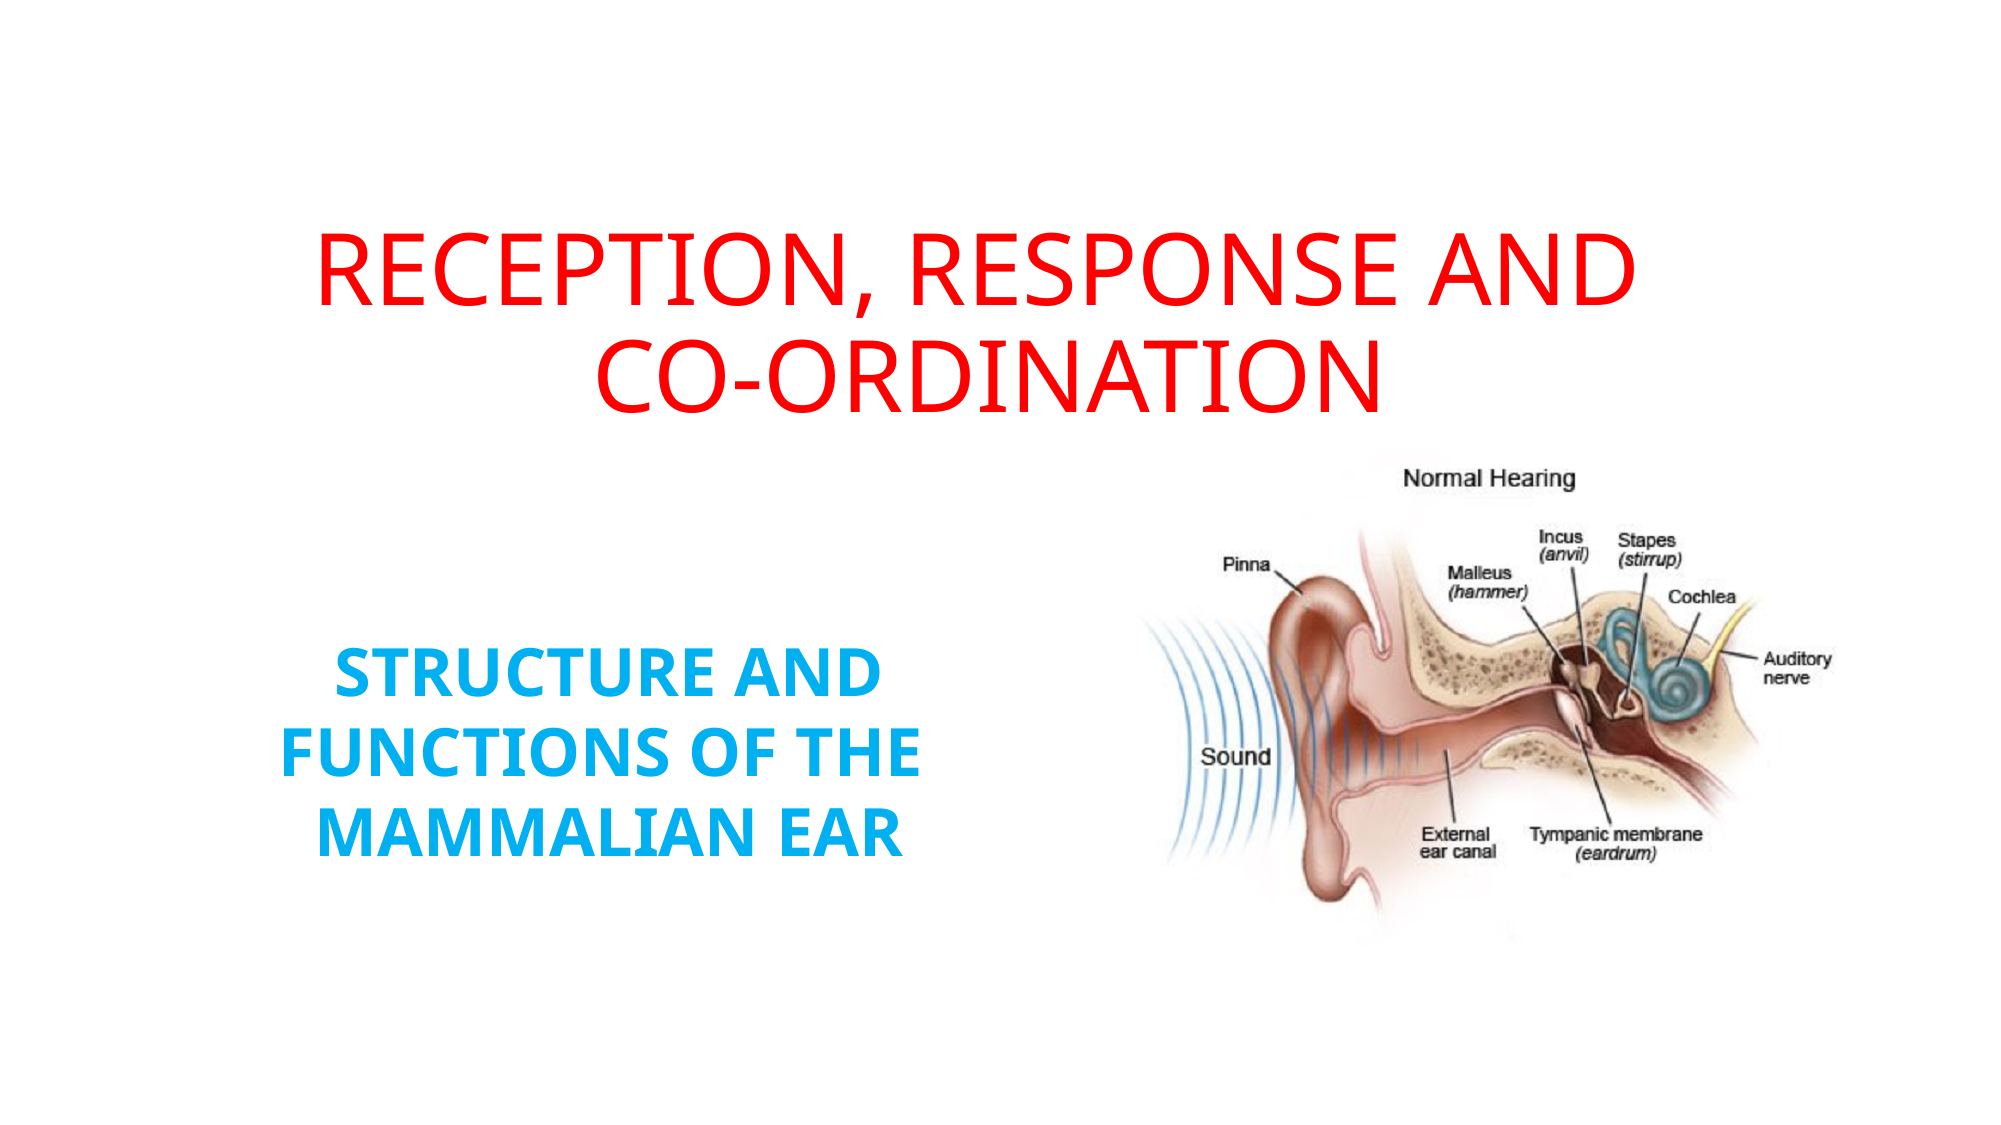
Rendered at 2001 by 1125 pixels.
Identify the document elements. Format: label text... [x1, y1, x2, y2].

text_box STRUCTURE AND FUNCTIONS OF THE MAMMALIAN EAR [170, 622, 1049, 878]
picture [1130, 456, 1838, 958]
title RECEPTION, RESPONSE AND CO-ORDINATION [52, 191, 1928, 443]
